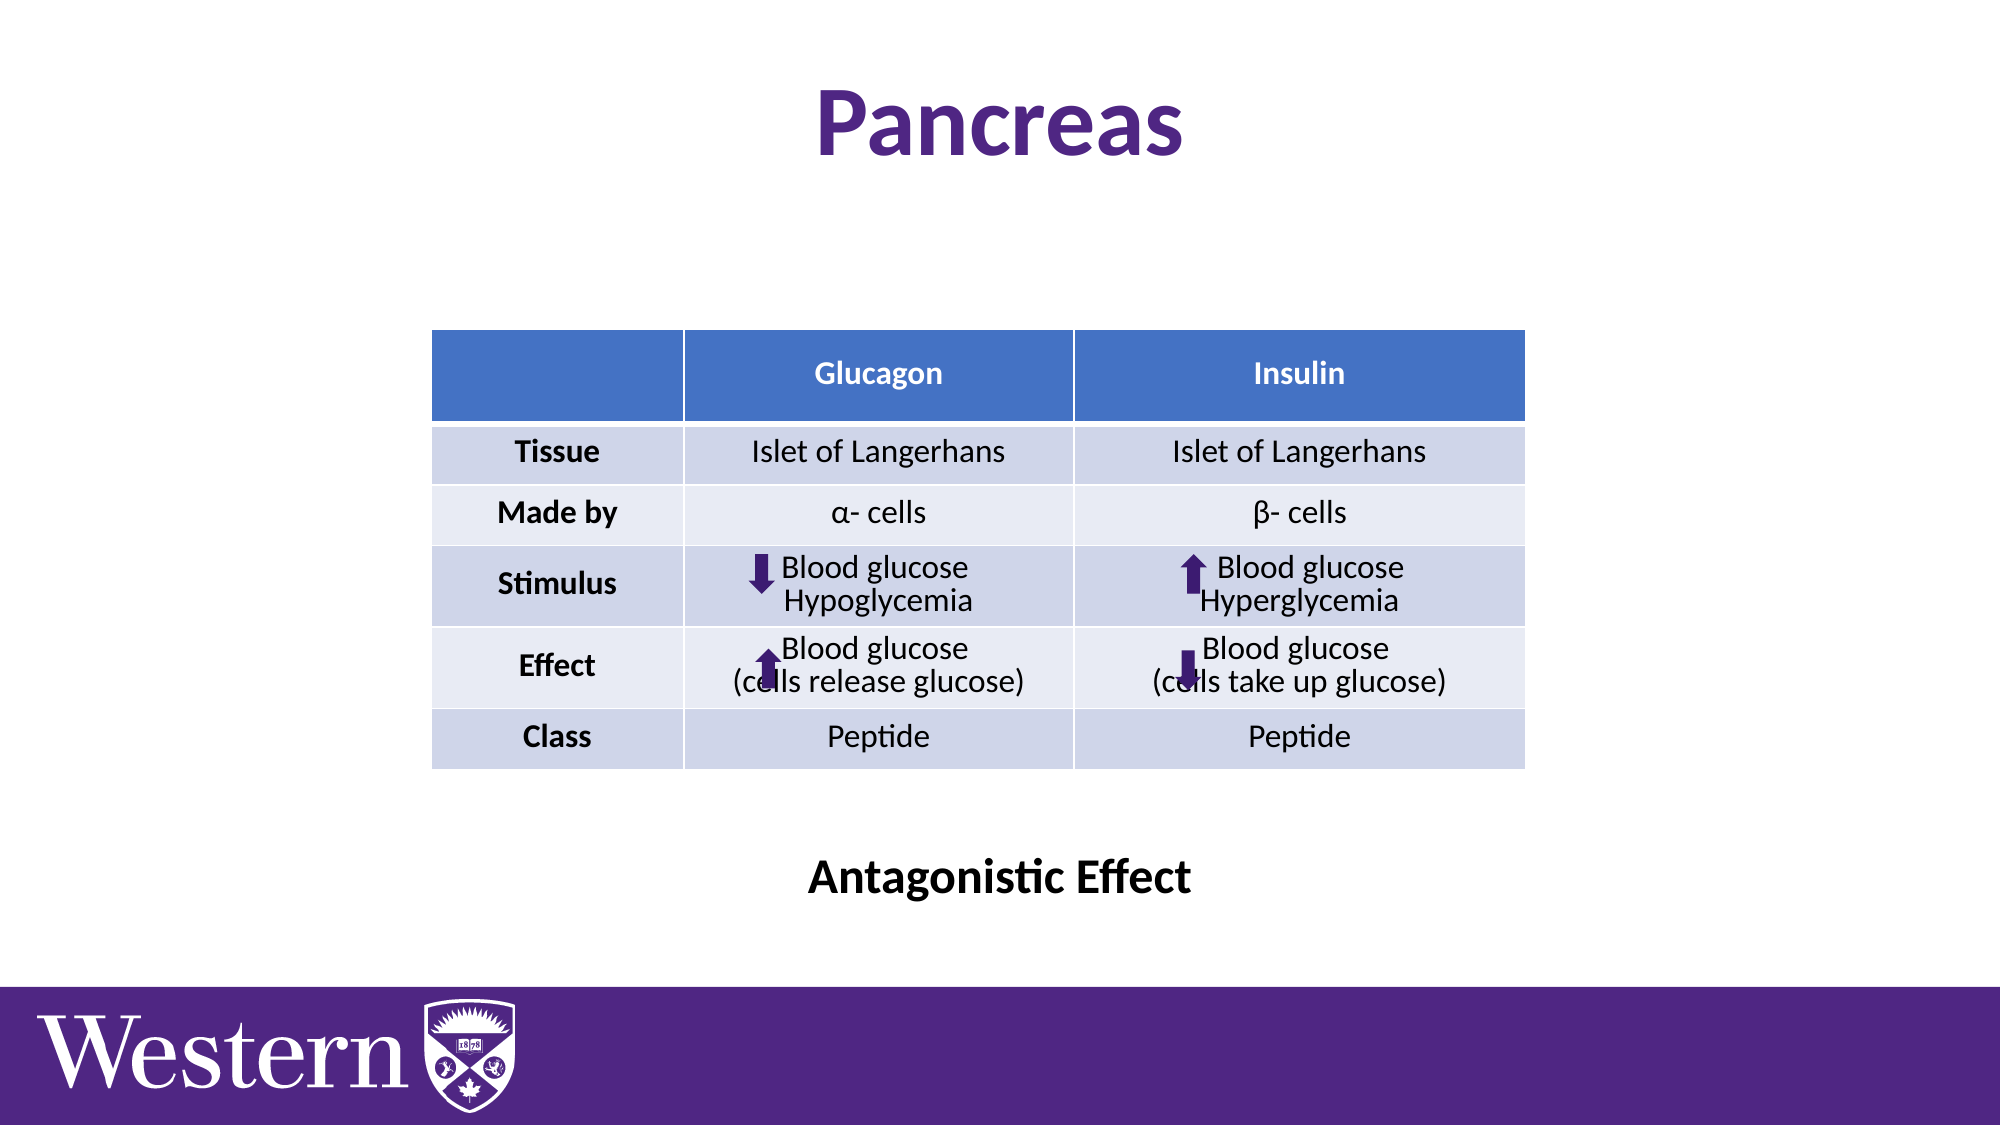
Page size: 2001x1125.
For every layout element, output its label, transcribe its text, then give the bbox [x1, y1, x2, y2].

table_cell Blood glucose (cells take up glucose) [1075, 628, 1525, 708]
text_box [755, 648, 782, 689]
text_box [1180, 554, 1207, 594]
table_header Glucagon [685, 330, 1073, 421]
table_cell Peptide [1075, 709, 1525, 769]
text_box [748, 554, 775, 594]
table_cell Islet of Langerhans [1075, 427, 1525, 484]
table_cell β- cells [1075, 486, 1525, 545]
table_cell Peptide [685, 709, 1073, 769]
table_cell Class [432, 709, 683, 769]
text_box Antagonistic Effect [675, 836, 1325, 912]
text_box [0, 986, 2000, 1125]
title Pancreas [137, 32, 1863, 213]
table_header Insulin [1075, 330, 1525, 421]
text_box [1175, 650, 1202, 691]
table_cell α- cells [685, 486, 1073, 545]
table_cell Islet of Langerhans [685, 427, 1073, 484]
table_cell Blood glucose Hypoglycemia [685, 546, 1073, 626]
table_cell Blood glucose (cells release glucose) [685, 628, 1073, 708]
table_header [432, 330, 683, 421]
table_cell Effect [432, 628, 683, 708]
picture [37, 999, 515, 1113]
table_cell Stimulus [432, 546, 683, 626]
table_cell Blood glucose Hyperglycemia [1075, 546, 1525, 626]
table_cell Made by [432, 486, 683, 545]
table_cell Tissue [432, 427, 683, 484]
